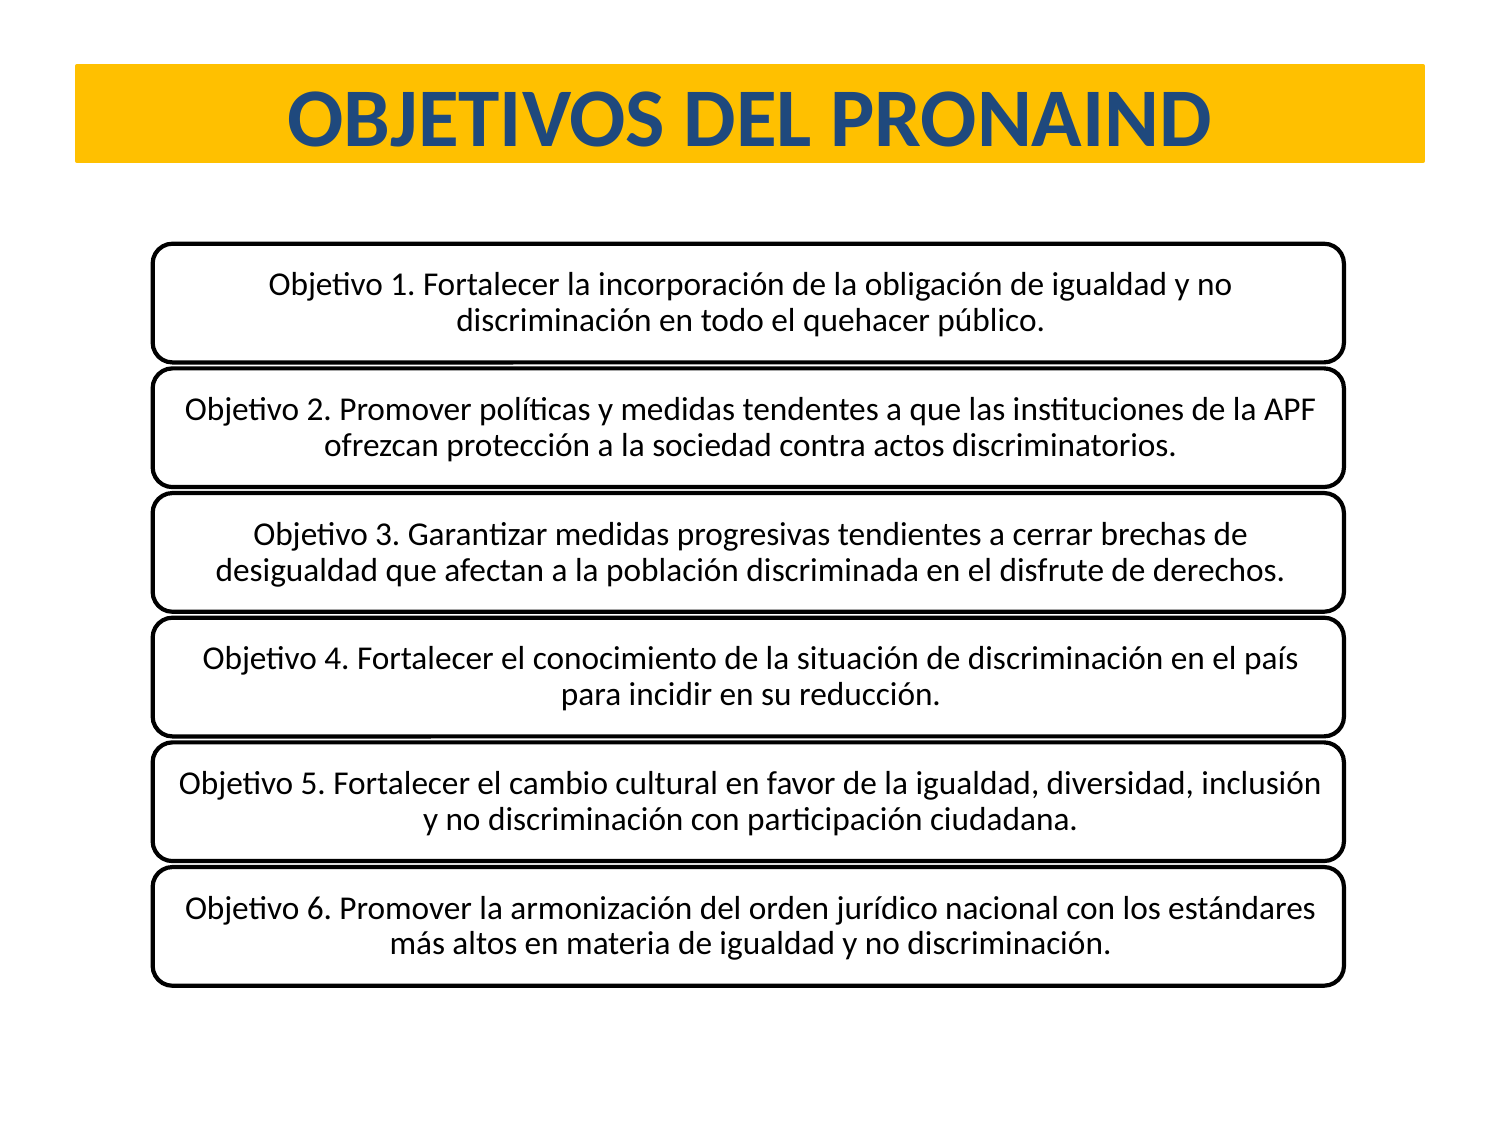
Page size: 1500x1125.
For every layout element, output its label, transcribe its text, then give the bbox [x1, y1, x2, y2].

text_box OBJETIVOS DEL PRONAIND [75, 64, 1425, 163]
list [72, 243, 1424, 987]
